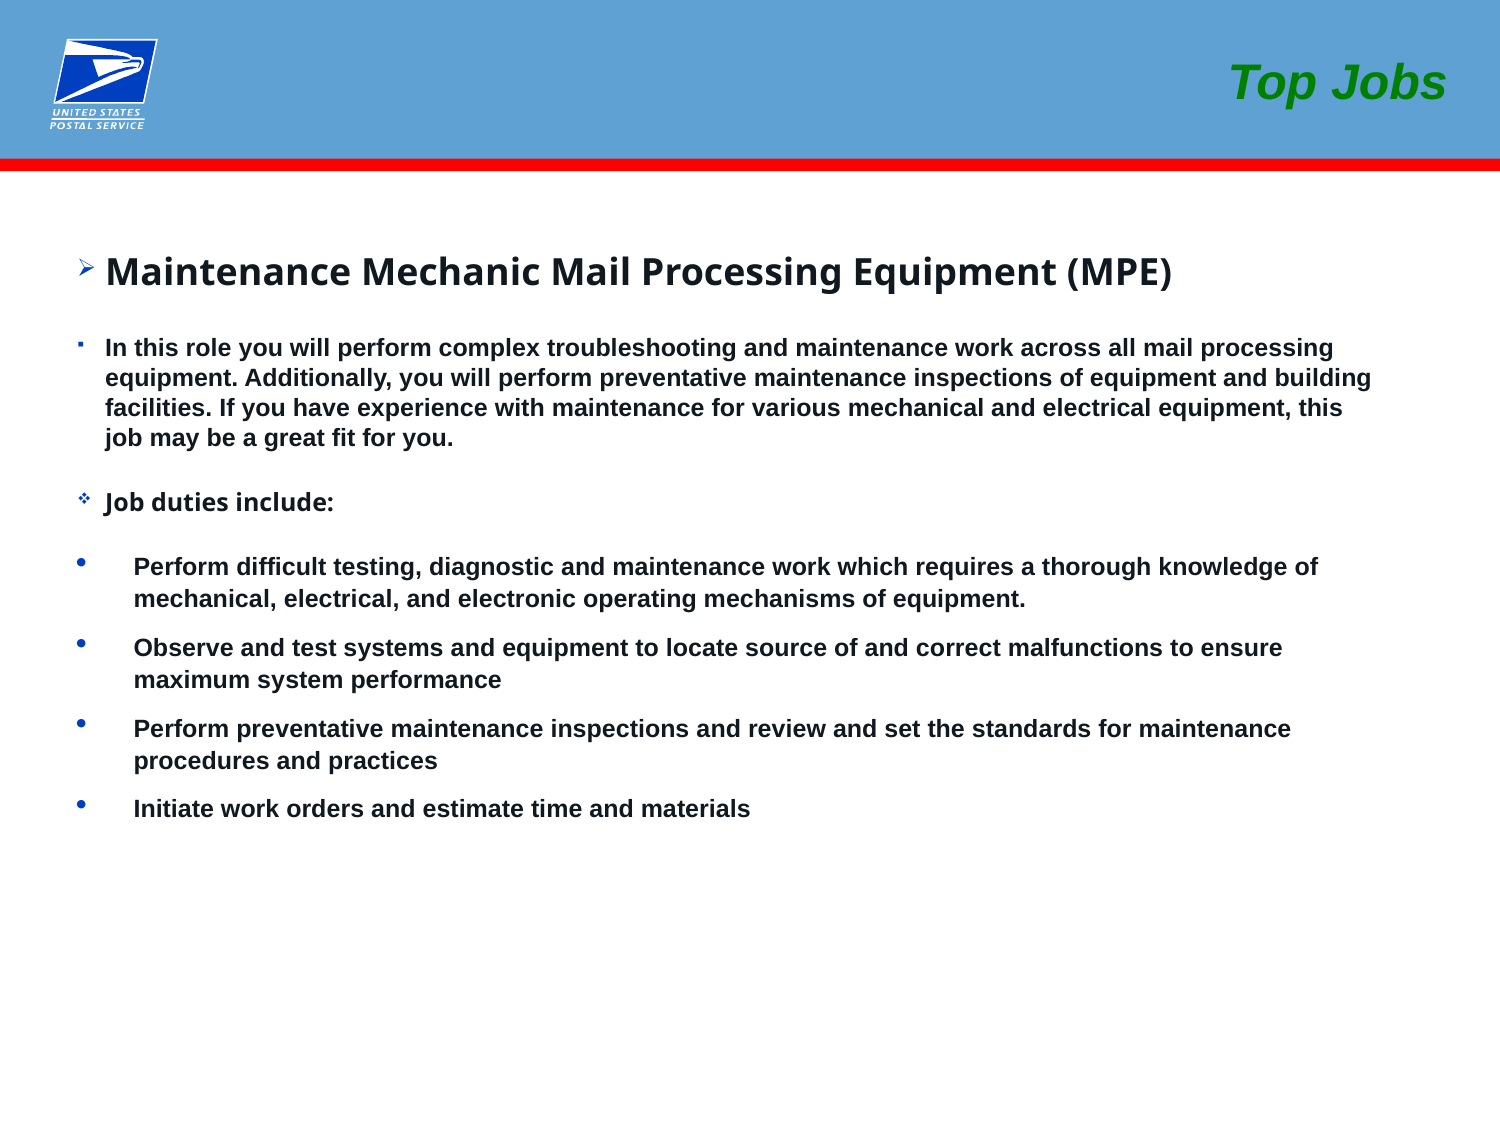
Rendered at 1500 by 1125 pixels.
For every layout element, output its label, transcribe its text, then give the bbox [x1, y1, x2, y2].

text_box Maintenance Mechanic Mail Processing Equipment (MPE) In this role you will perform complex troubleshooting and maintenance work across all mail processing equipment. Additionally, you will perform preventative maintenance inspections of equipment and building facilities. If you have experience with maintenance for various mechanical and electrical equipment, this job may be a great fit for you. Job duties include: Perform difficult testing, diagnostic and maintenance work which requires a thorough knowledge of mechanical, electrical, and electronic operating mechanisms of equipment. Observe and test systems and equipment to locate source of and correct malfunctions to ensure maximum system performance Perform preventative maintenance inspections and review and set the standards for maintenance procedures and practices Initiate work orders and estimate time and materials [62, 237, 1400, 926]
text_box Top Jobs [137, 37, 1463, 123]
